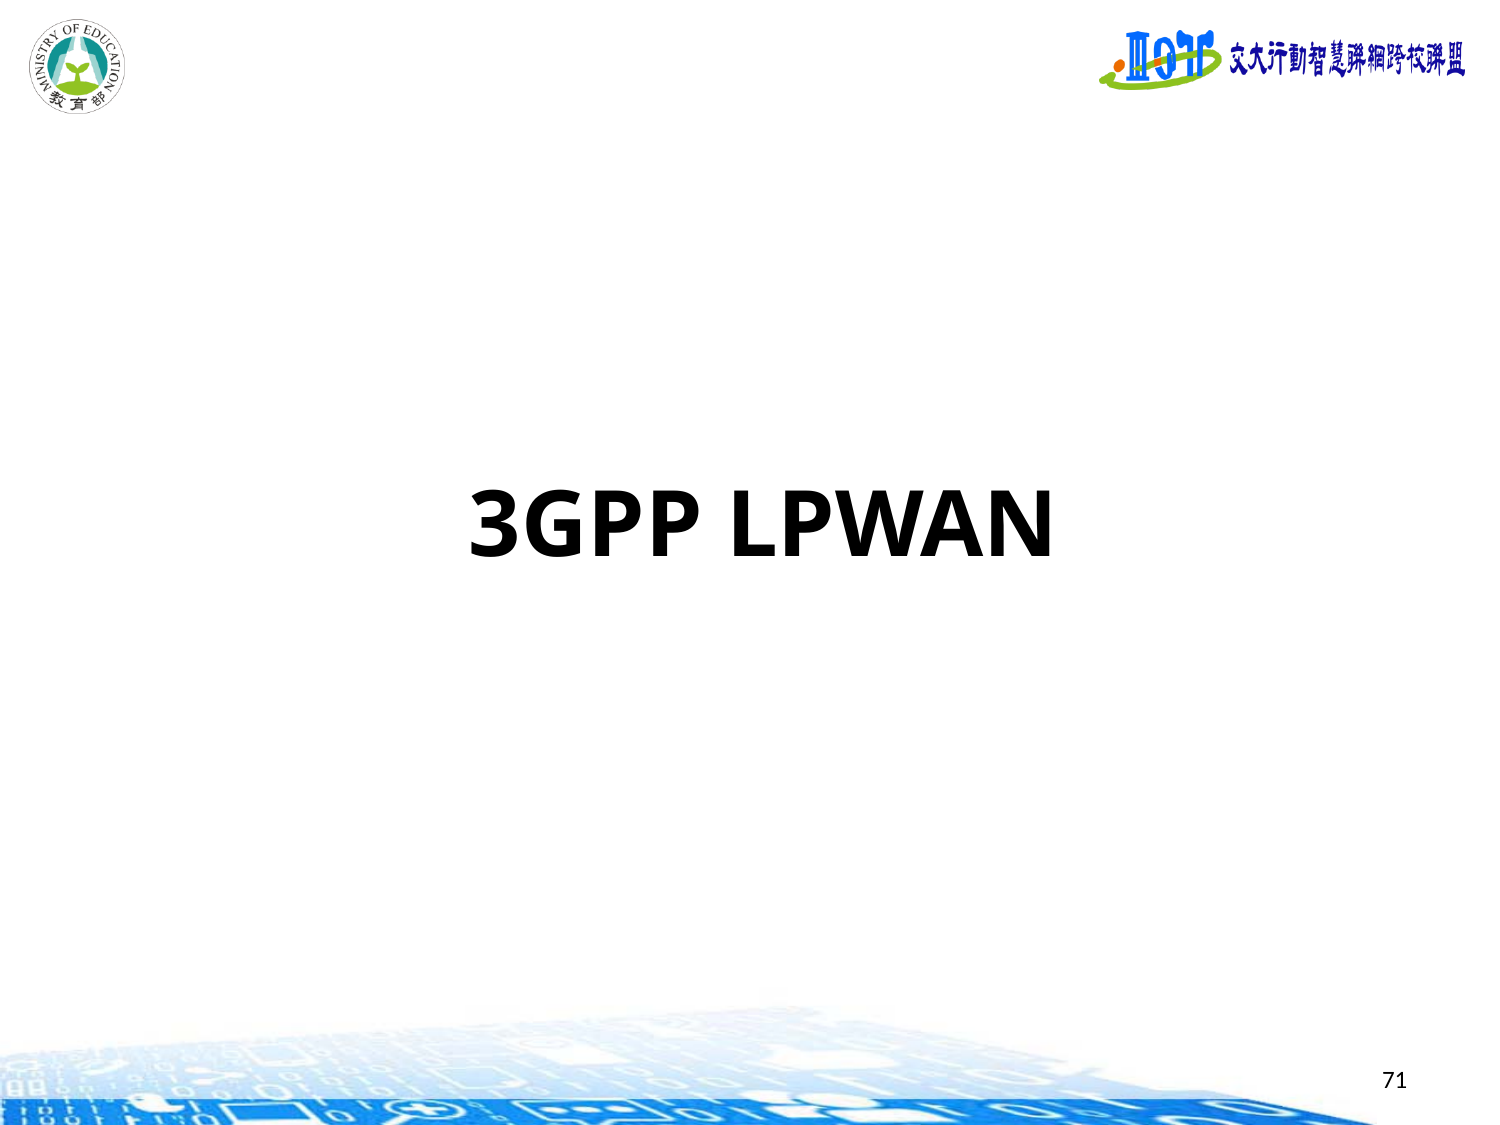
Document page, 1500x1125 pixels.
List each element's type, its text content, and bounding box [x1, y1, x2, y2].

picture [29, 19, 125, 114]
slide_number 71 [1367, 1056, 1464, 1117]
picture [1099, 30, 1465, 90]
title 3GPP LPWAN [88, 444, 1439, 598]
picture [0, 987, 1377, 1125]
